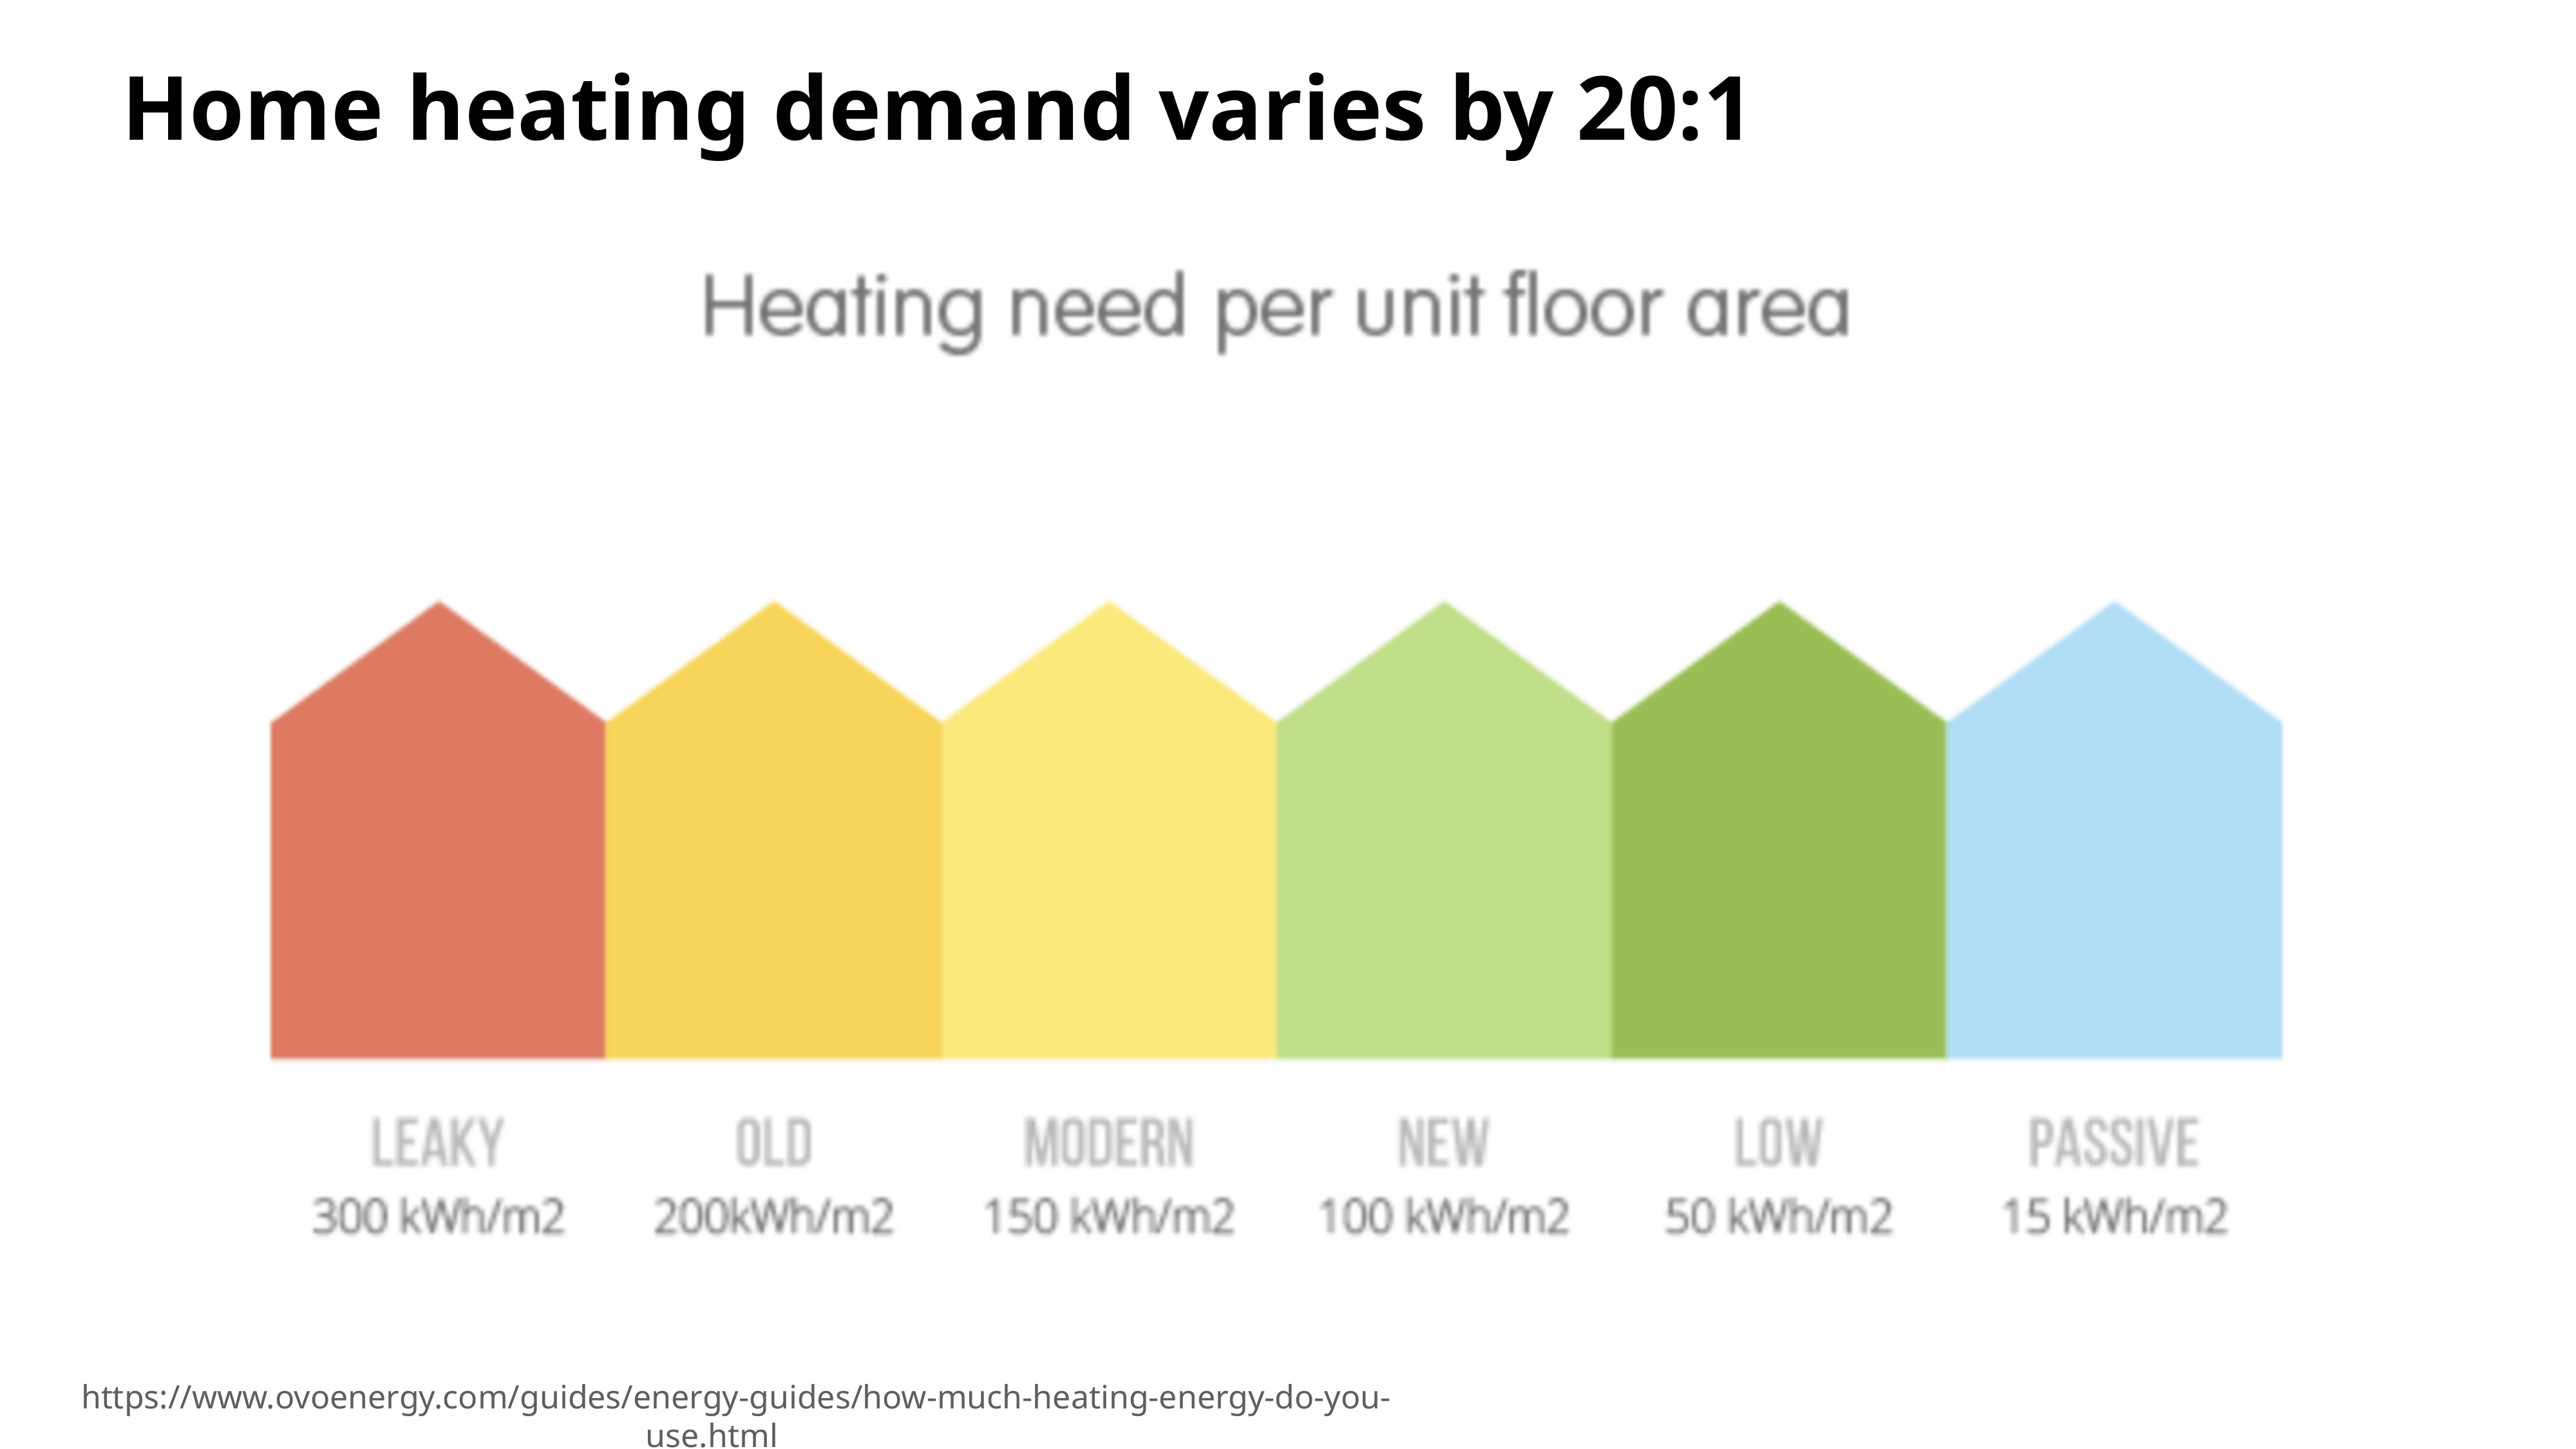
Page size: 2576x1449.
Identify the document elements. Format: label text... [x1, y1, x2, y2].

text_box https://www.ovoenergy.com/guides/energy-guides/how-much-heating-energy-do-you-use.html [0, 1390, 1439, 1440]
picture [0, 248, 2576, 1343]
text_box Home heating demand varies by 20:1 [117, 46, 2576, 164]
